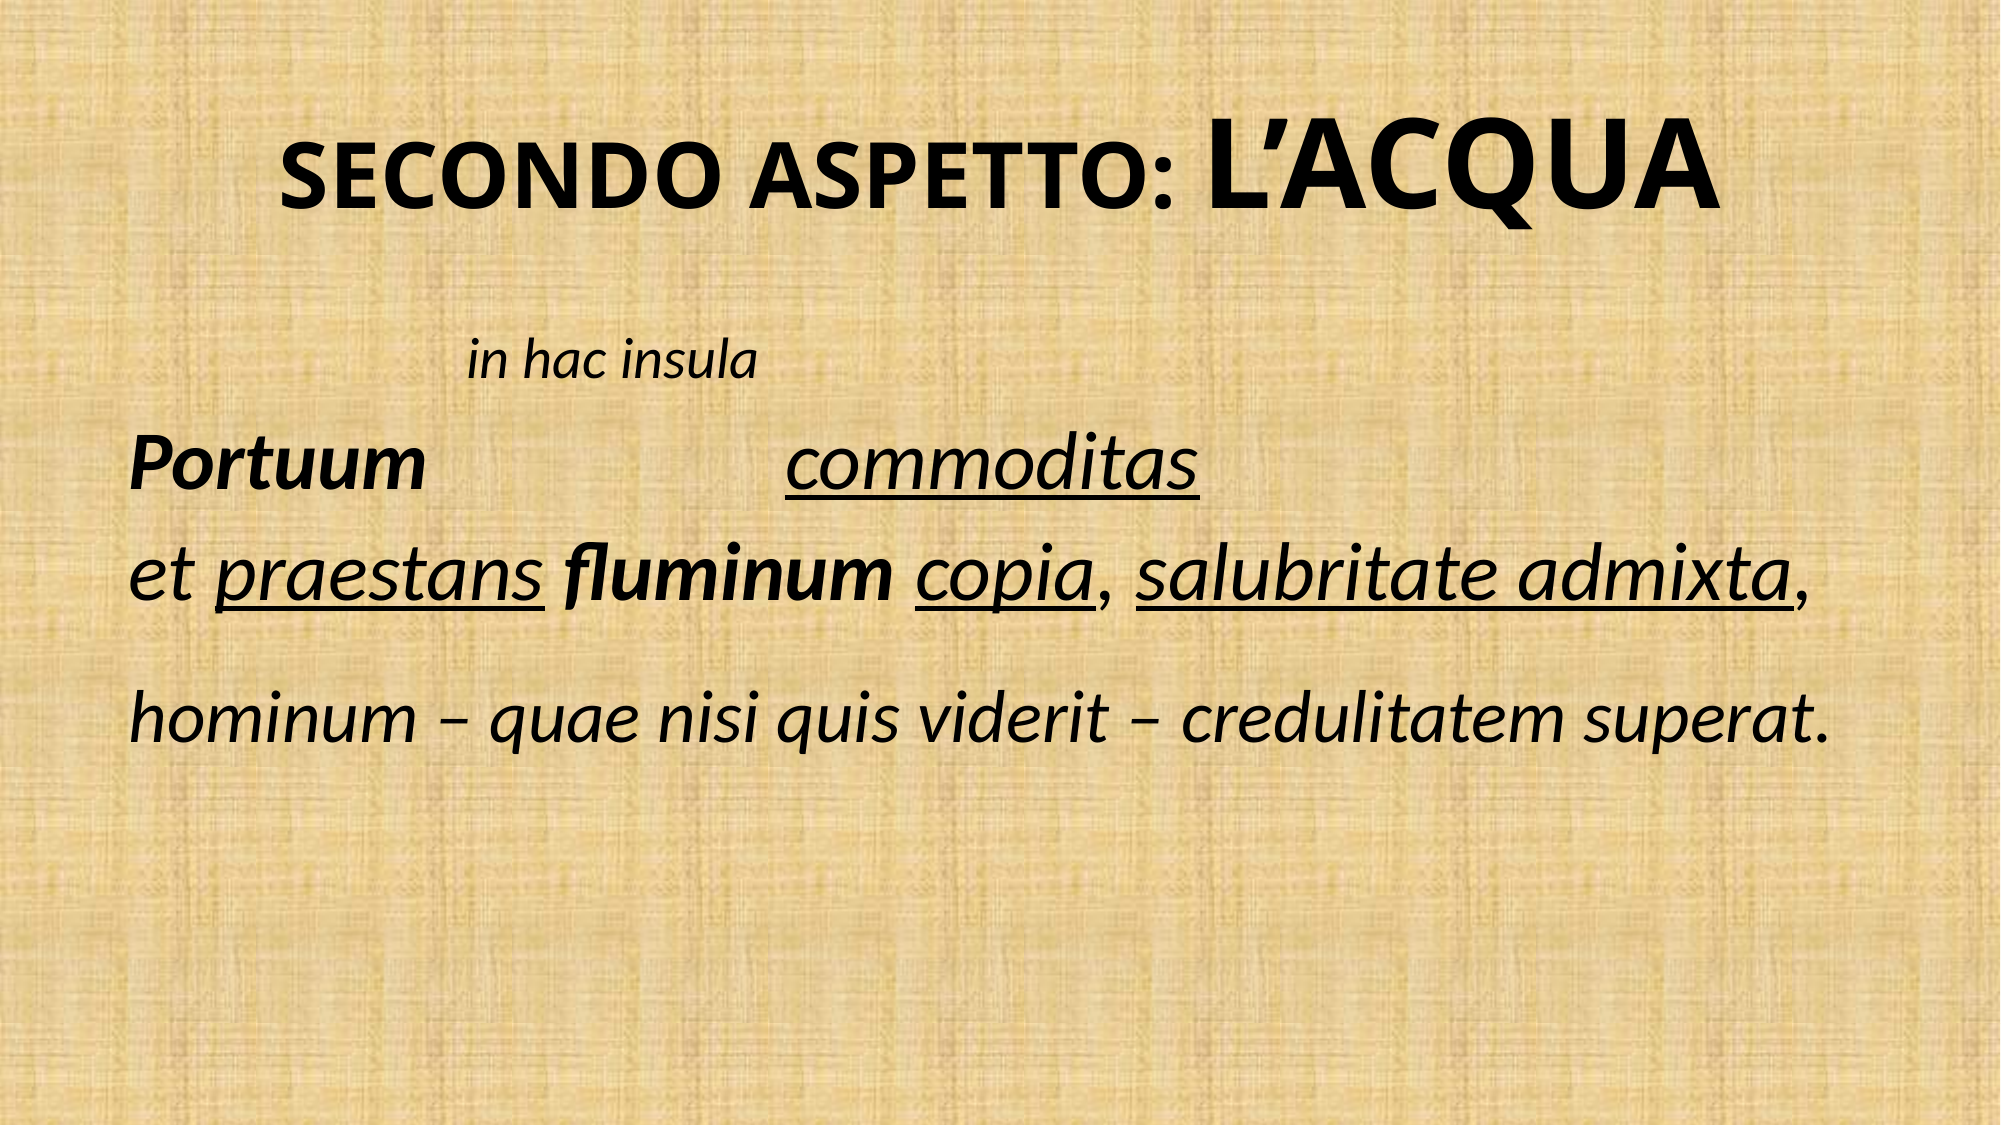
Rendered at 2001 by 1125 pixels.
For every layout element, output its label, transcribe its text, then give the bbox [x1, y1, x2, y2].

picture [0, 0, 2001, 1125]
title SECONDO ASPETTO: L’ACQUA [137, 59, 1863, 278]
list in hac insula Portuum commoditas et praestans fluminum copia, salubritate admixta, hominum – quae nisi quis viderit – credulitatem superat. [113, 299, 1887, 1014]
